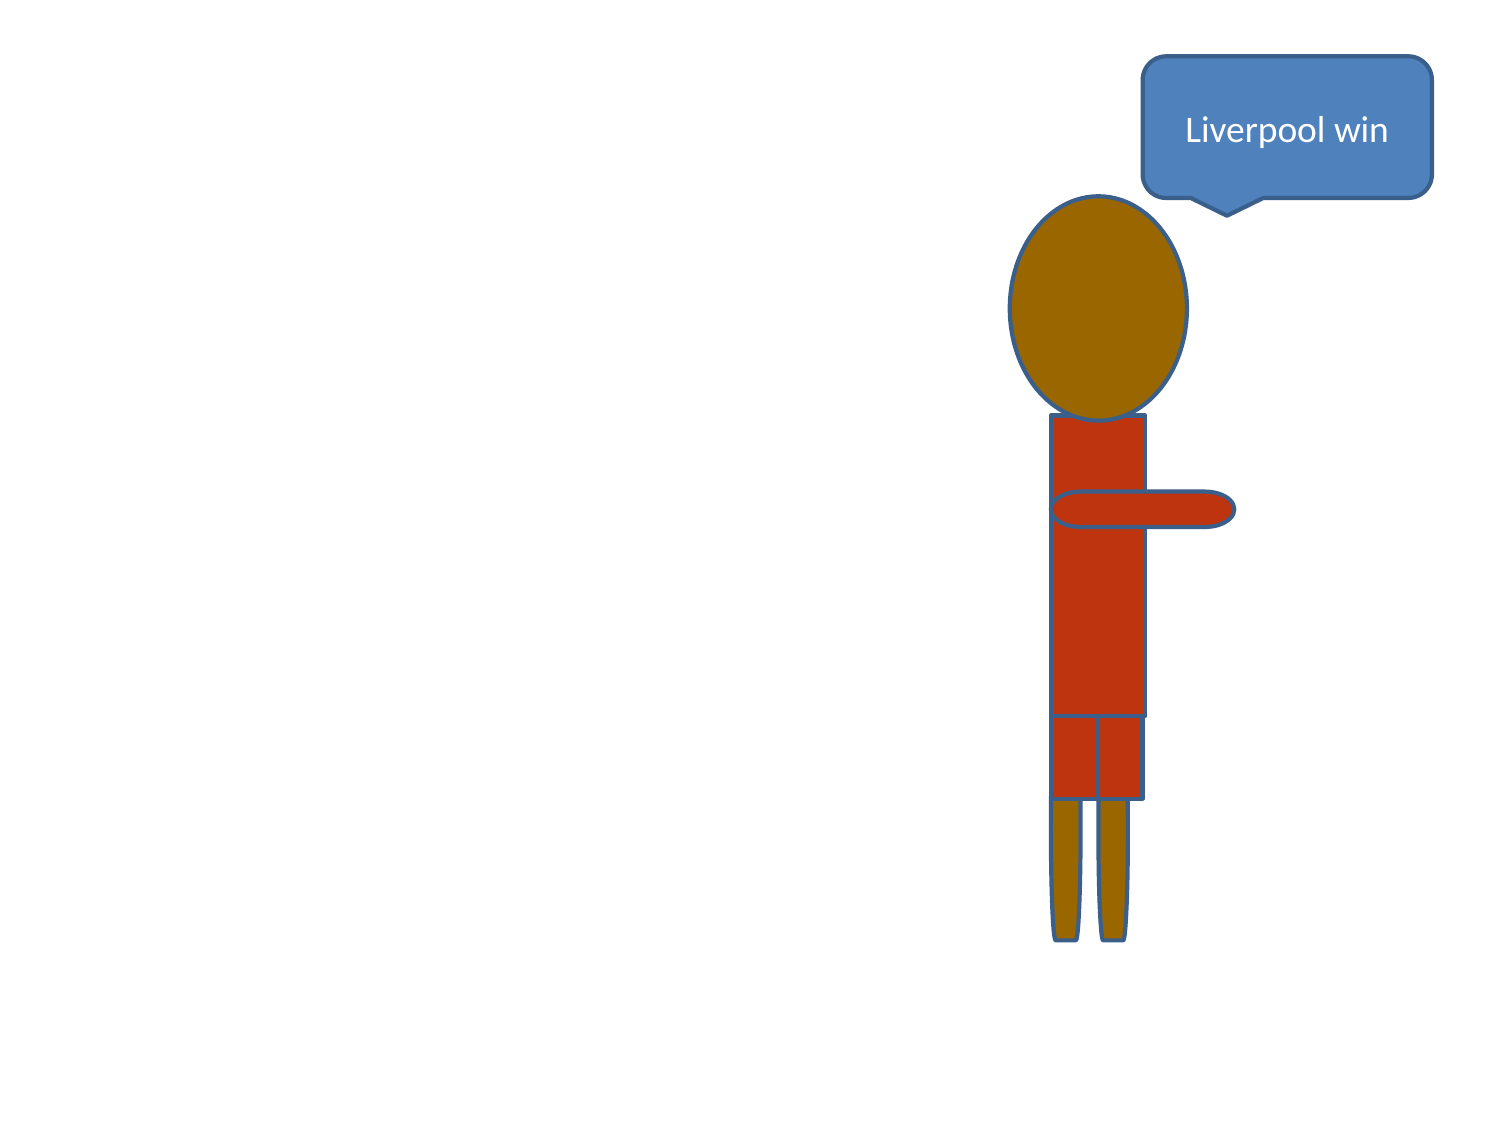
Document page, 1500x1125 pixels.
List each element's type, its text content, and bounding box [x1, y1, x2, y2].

text_box Liverpool win [1140, 54, 1435, 213]
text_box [1009, 196, 1235, 941]
